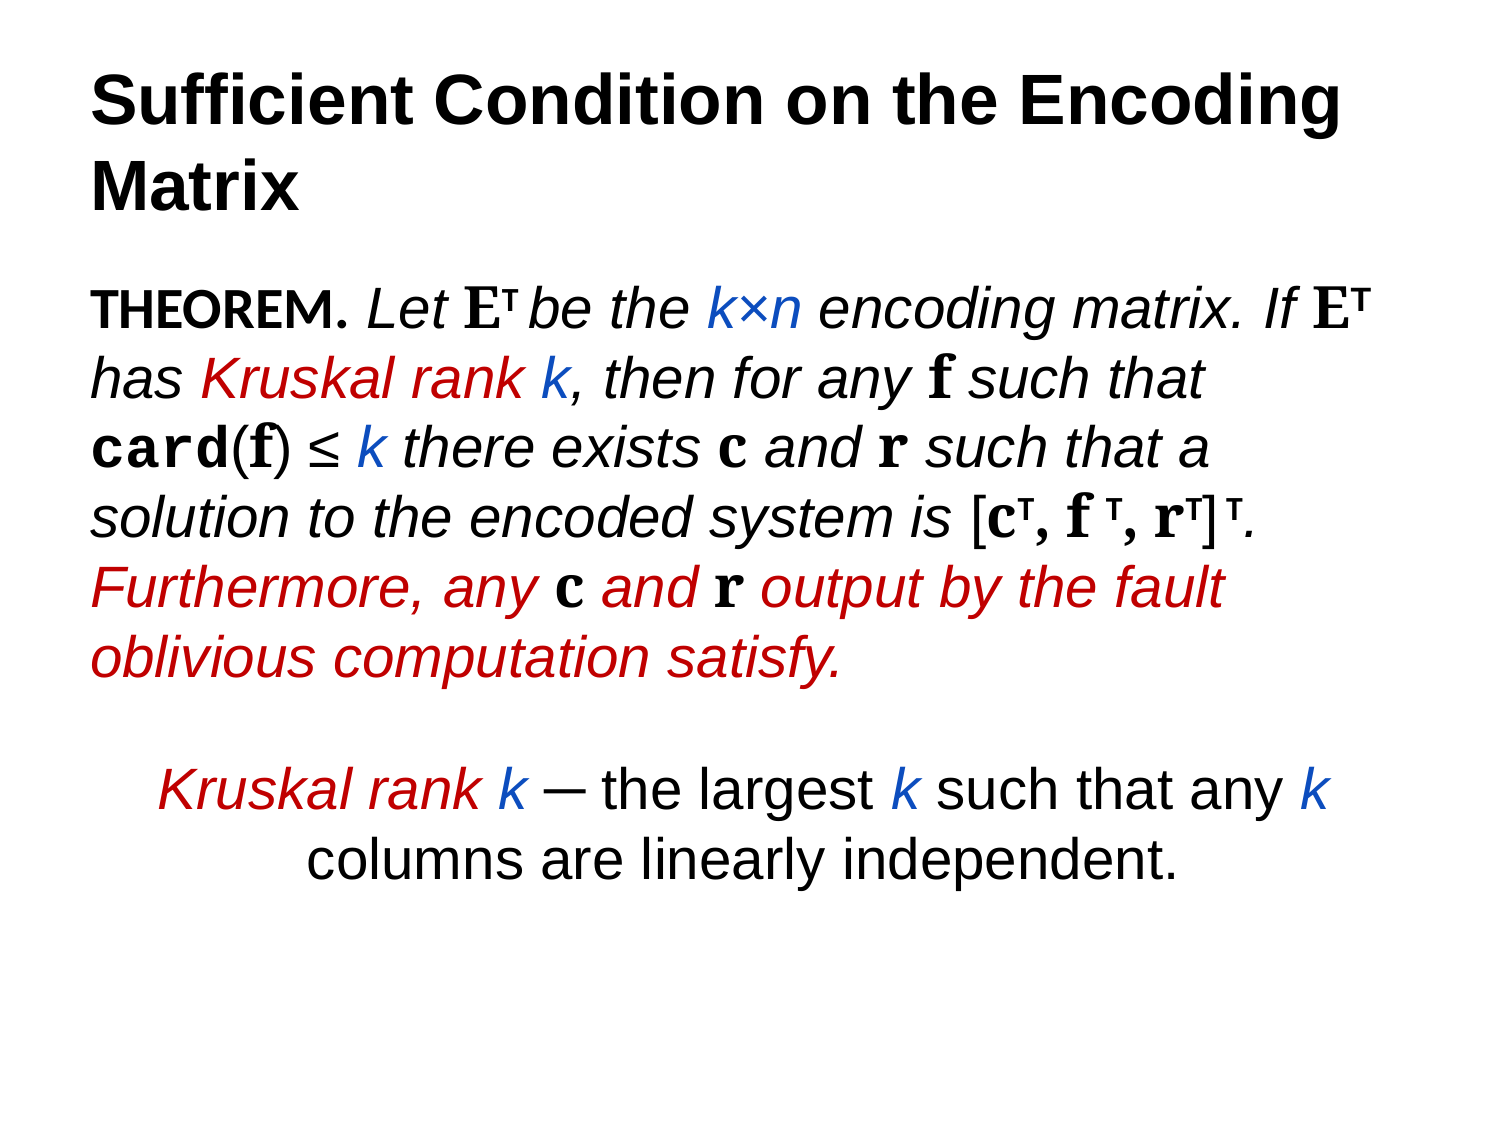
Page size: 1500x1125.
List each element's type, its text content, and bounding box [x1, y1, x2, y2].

text_box Kruskal rank k ─ the largest k such that any k columns are linearly independent. [125, 743, 1363, 899]
list THEOREM. Let ET be the k×n encoding matrix. If ET has Kruskal rank k, then for any f such that card(f) ≤ k there exists c and r such that a solution to the encoded system is [cT, f T, rT] T. Furthermore, any c and r output by the fault oblivious computation satisfy. [75, 262, 1425, 725]
title Sufficient Condition on the Encoding Matrix [75, 45, 1463, 233]
